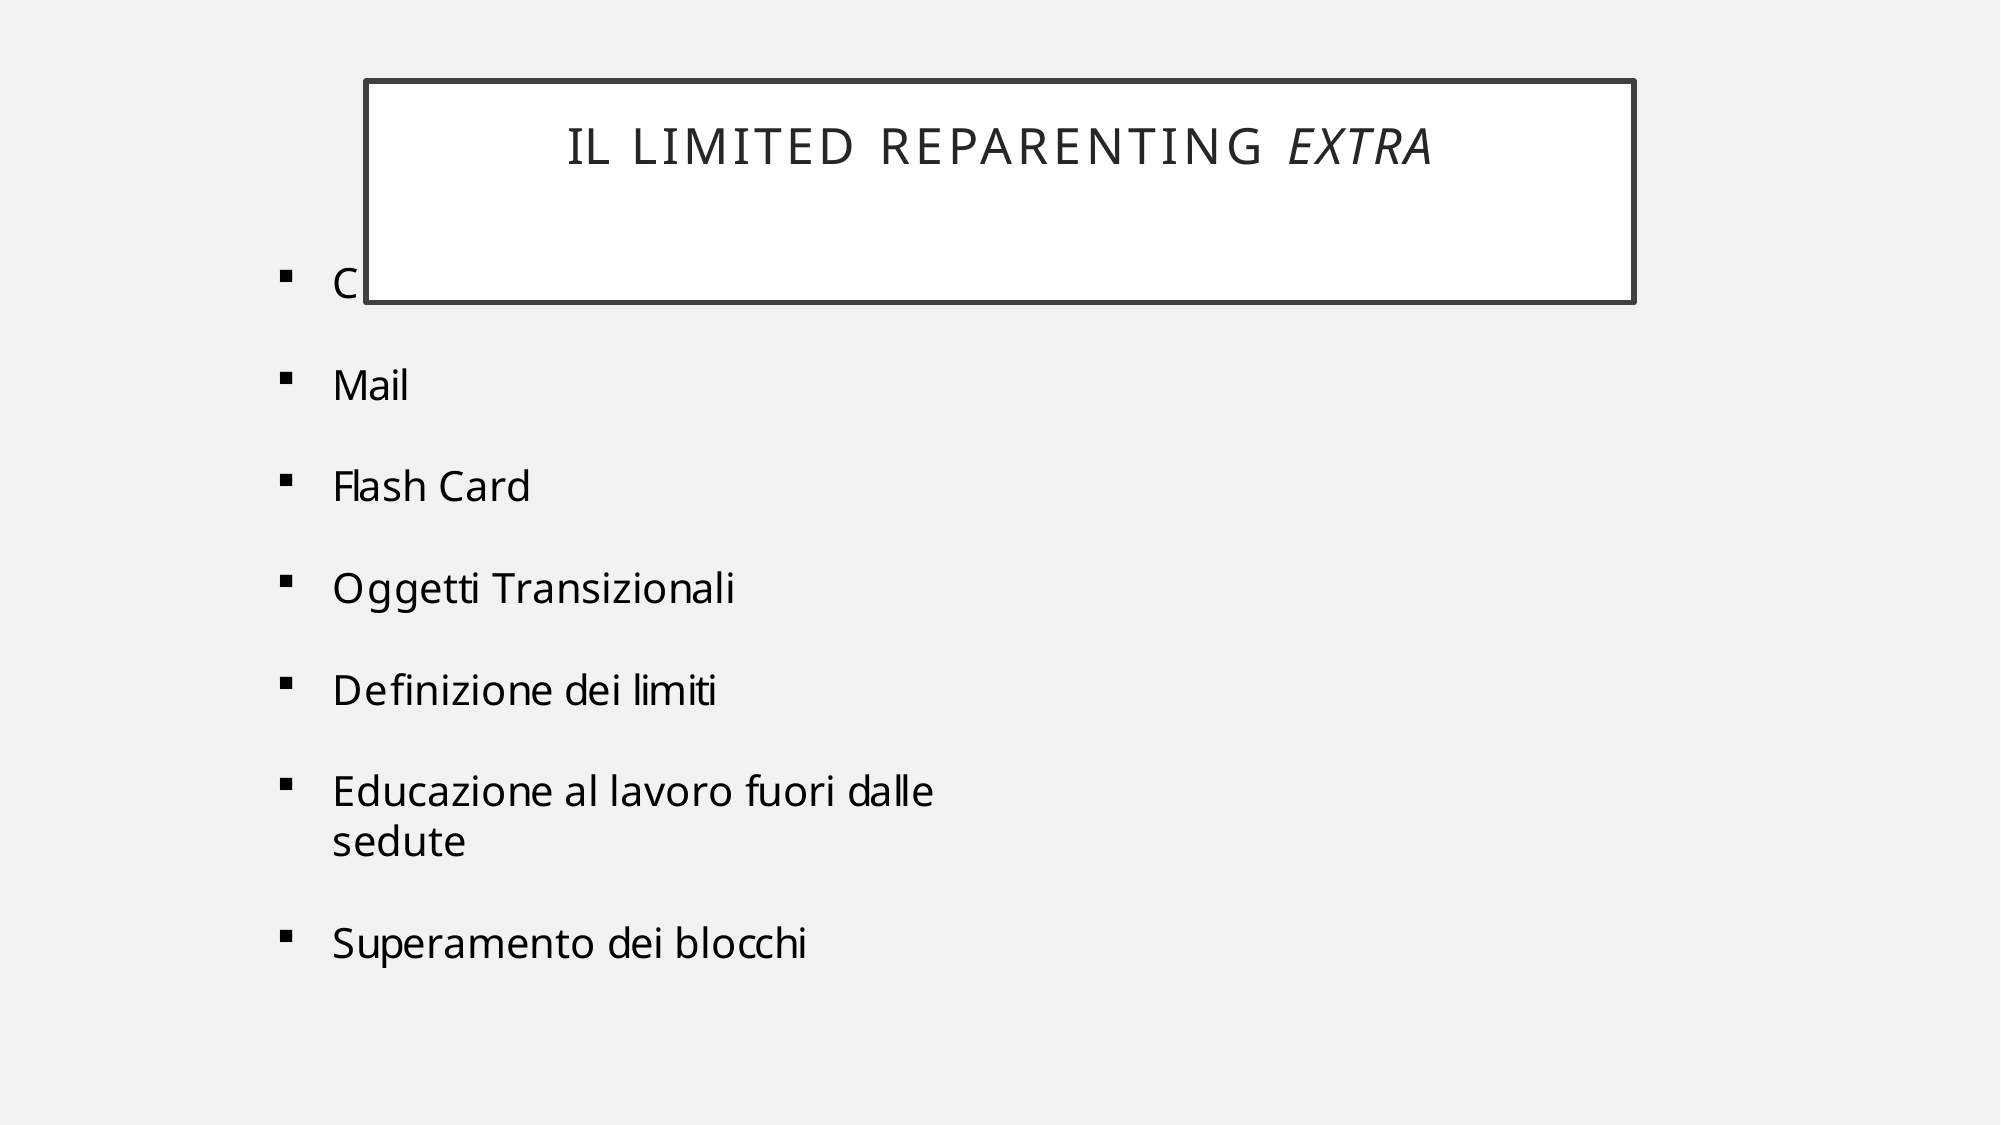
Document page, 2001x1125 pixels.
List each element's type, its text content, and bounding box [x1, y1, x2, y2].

title IL LIMITED REPARENTING EXTRA [366, 80, 1634, 303]
text_box Contatti telefonici Mail Flash Card Oggetti Transizionali Definizione dei limiti Educazione al lavoro fuori dalle sedute Superamento dei blocchi [274, 254, 982, 967]
